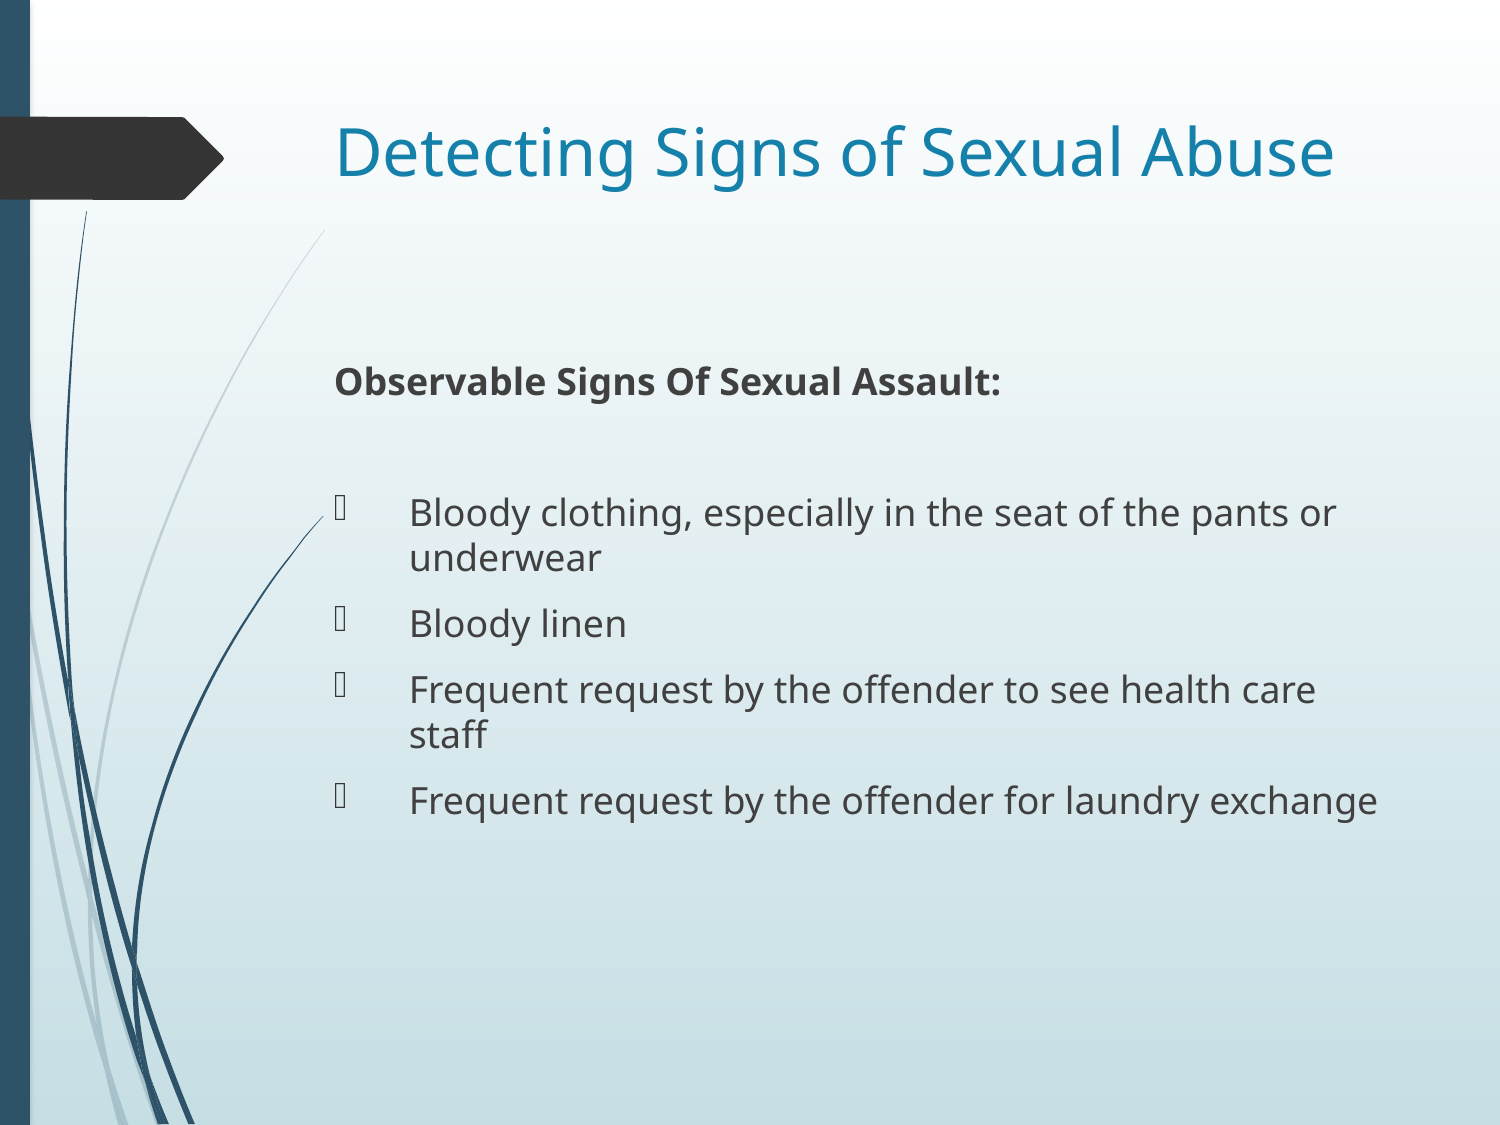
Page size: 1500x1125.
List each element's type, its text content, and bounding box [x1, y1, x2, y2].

title Detecting Signs of Sexual Abuse [319, 102, 1400, 313]
list Observable Signs Of Sexual Assault: Bloody clothing, especially in the seat of the pants or underwear Bloody linen Frequent request by the offender to see health care staff Frequent request by the offender for laundry exchange [318, 350, 1400, 970]
